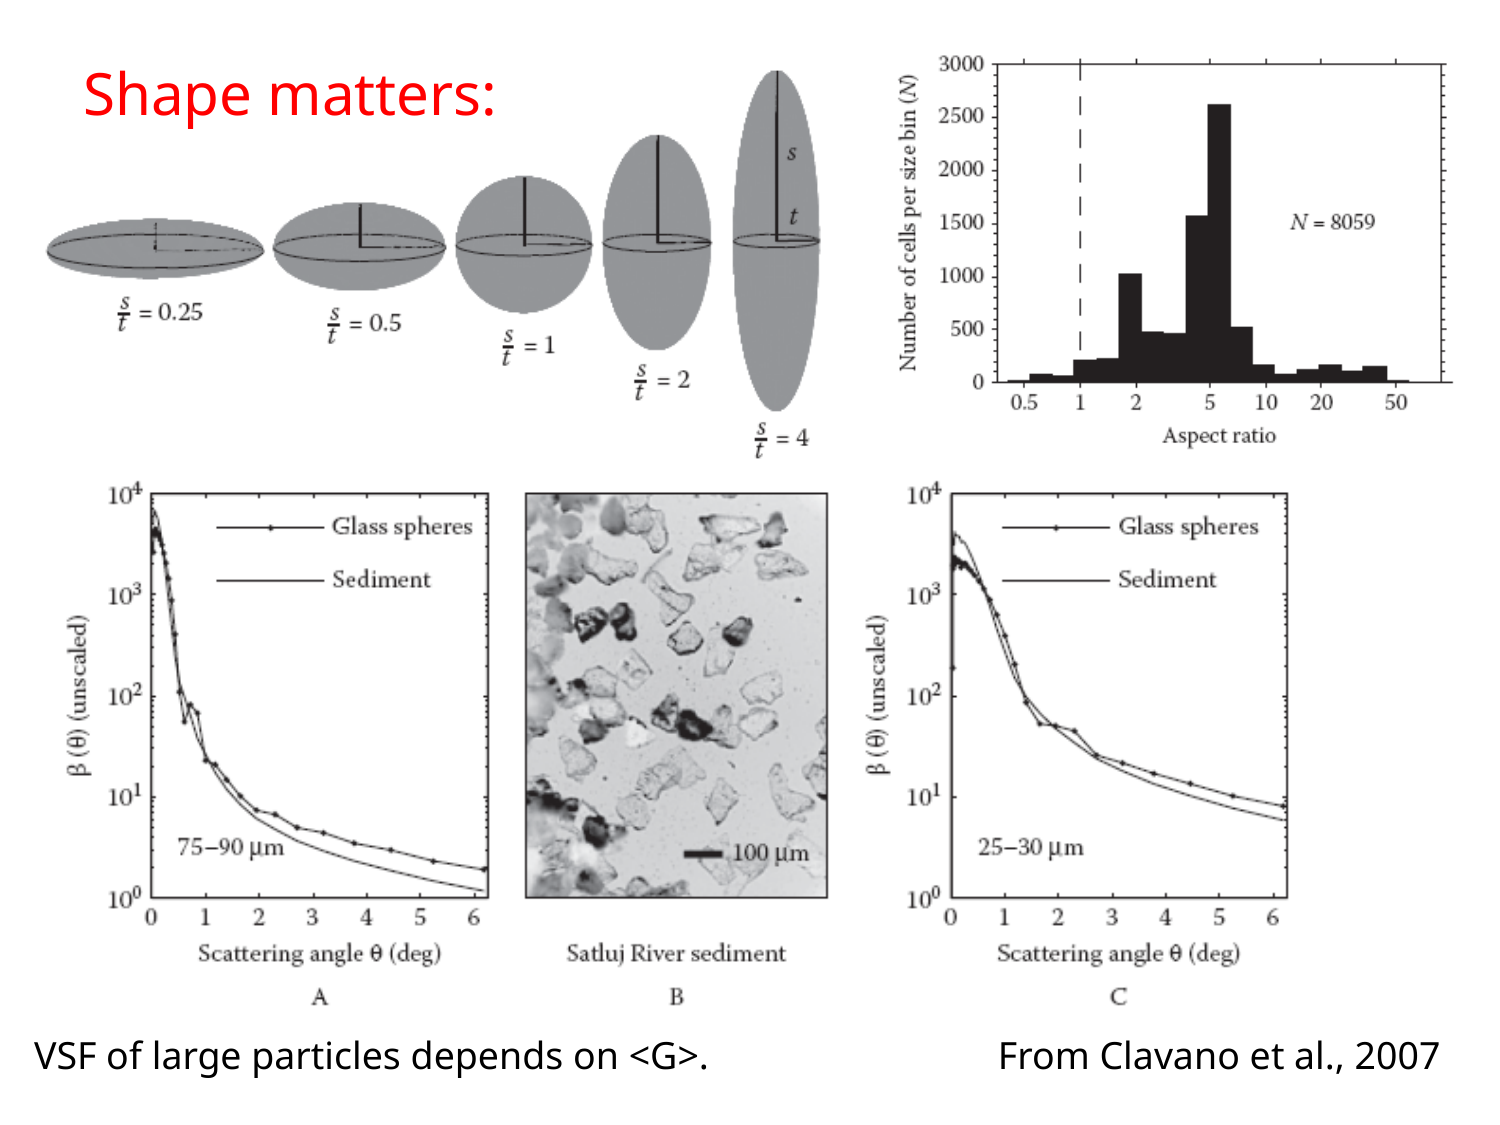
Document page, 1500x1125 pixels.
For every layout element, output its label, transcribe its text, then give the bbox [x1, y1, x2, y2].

text_box VSF of large particles depends on <G>. [19, 1024, 735, 1085]
text_box From Clavano et al., 2007 [983, 1024, 1456, 1085]
picture [37, 474, 1316, 1013]
picture [874, 37, 1462, 454]
picture [24, 49, 838, 468]
